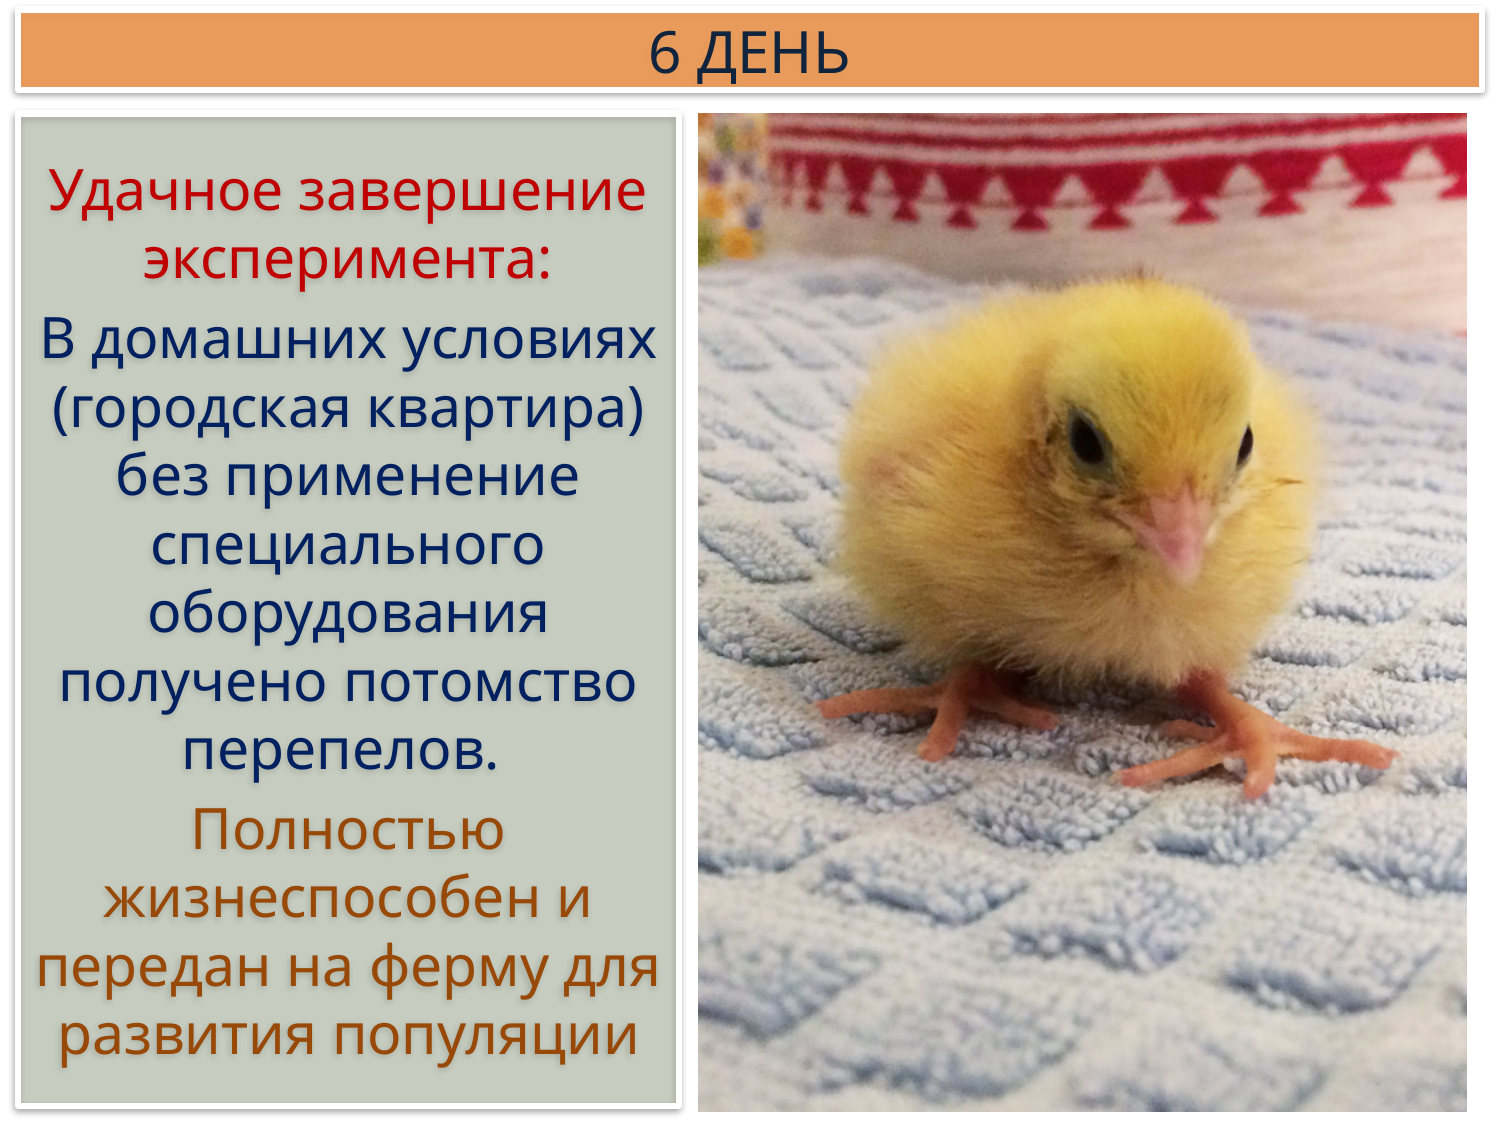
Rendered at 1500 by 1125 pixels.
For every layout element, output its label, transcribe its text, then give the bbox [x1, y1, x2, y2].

list Удачное завершение эксперимента: В домашних условиях (городская квартира) без применение специального оборудования получено потомство перепелов. Полностью жизнеспособен и передан на ферму для развития популяции [15, 110, 682, 1109]
title 6 ДЕНЬ [15, 6, 1485, 93]
picture [697, 113, 1468, 1113]
